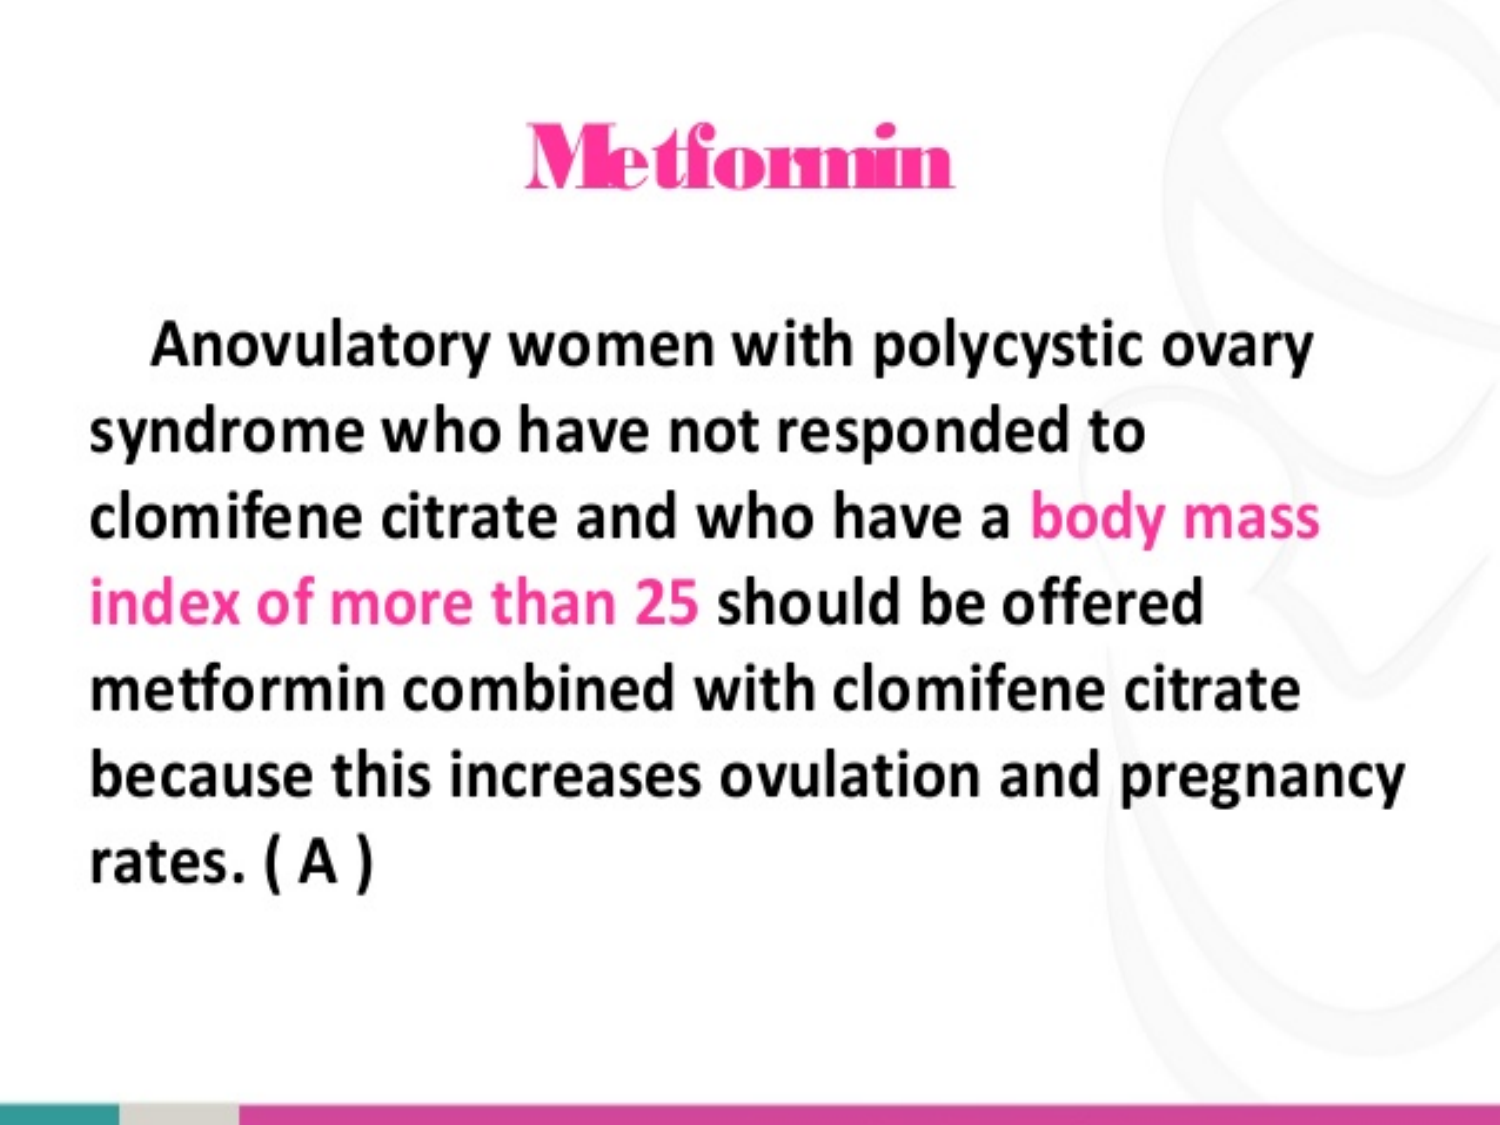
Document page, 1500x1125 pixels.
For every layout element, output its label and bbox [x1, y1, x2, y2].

list [0, 0, 1500, 1125]
